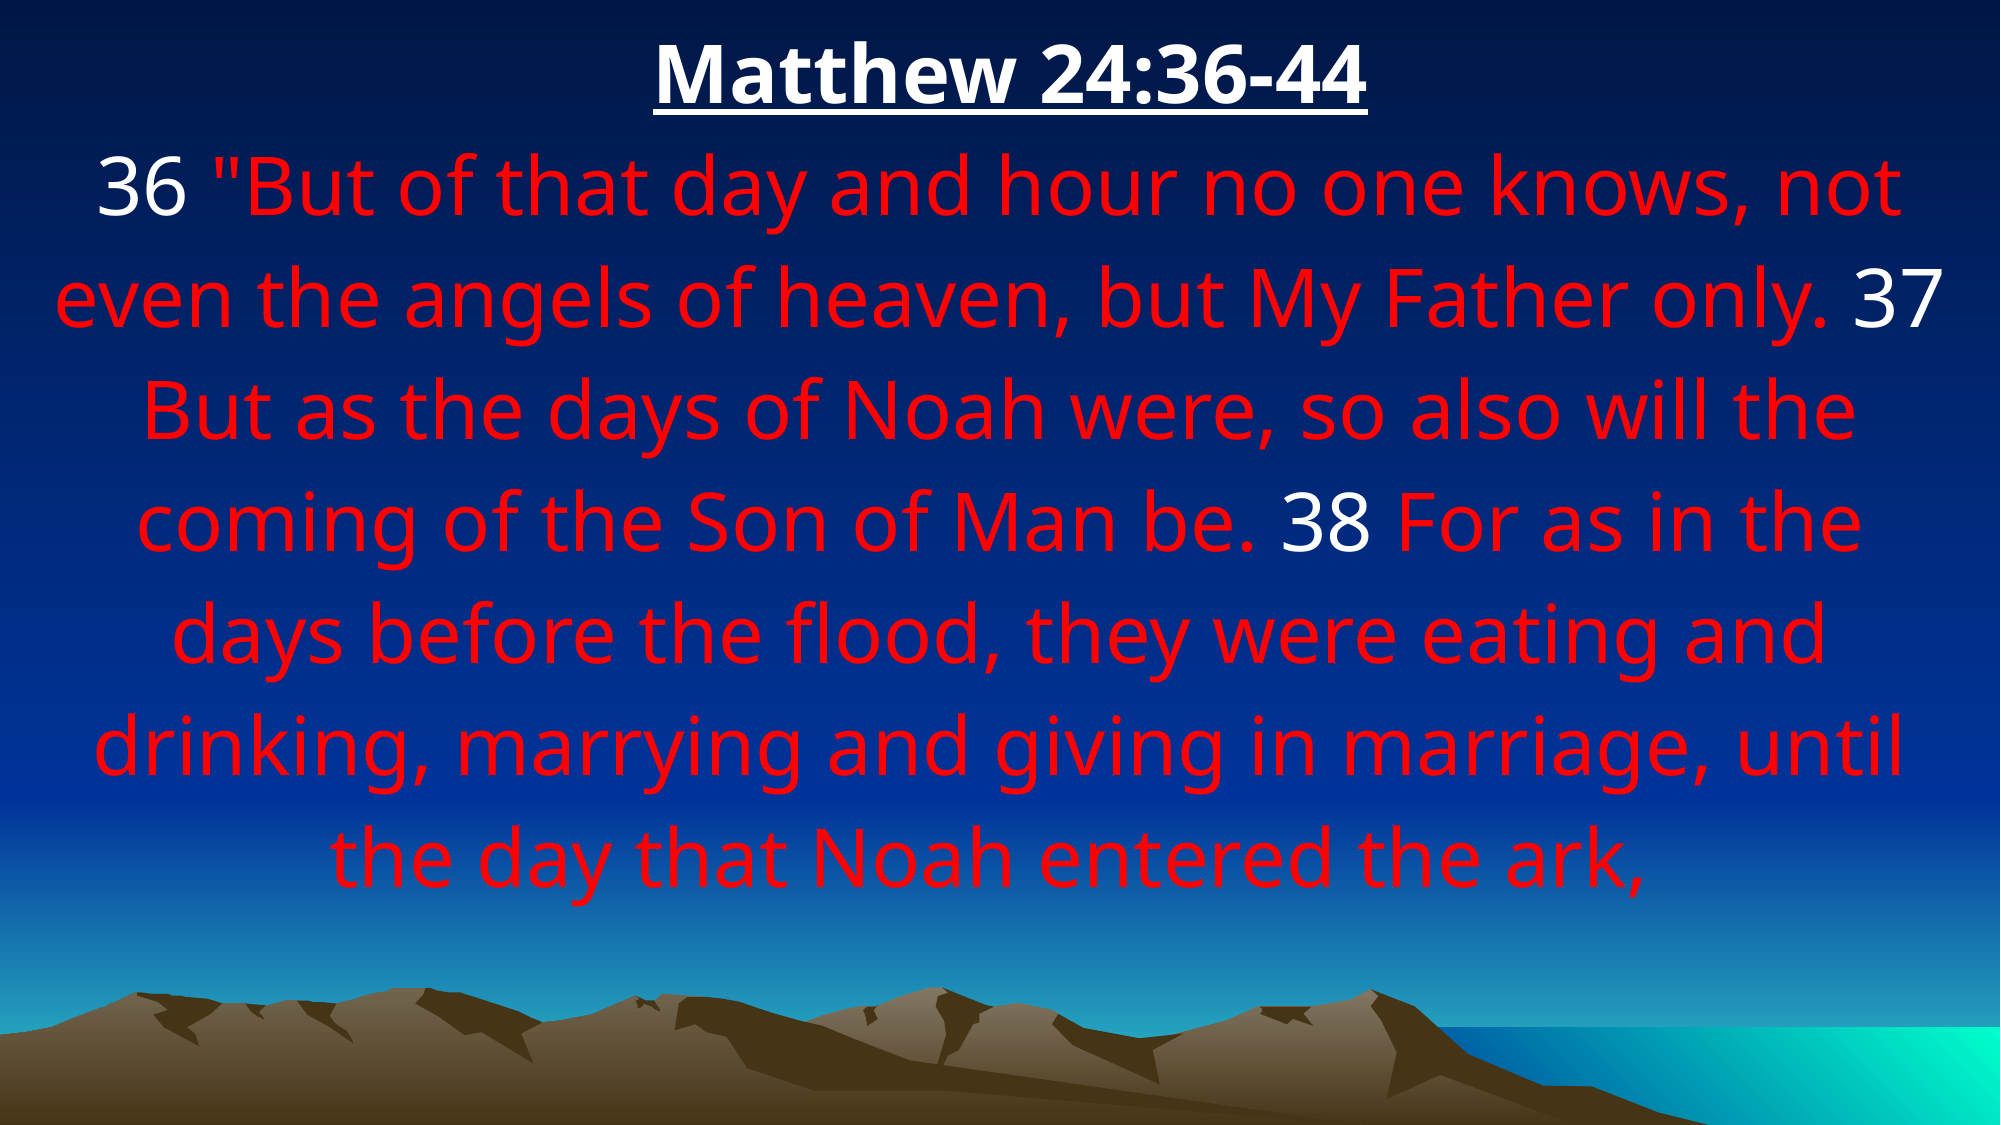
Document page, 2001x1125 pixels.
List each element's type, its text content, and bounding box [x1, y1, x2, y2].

text_box Matthew 24:36-44 36 "But of that day and hour no one knows, not even the angels of heaven, but My Father only. 37 But as the days of Noah were, so also will the coming of the Son of Man be. 38 For as in the days before the flood, they were eating and drinking, marrying and giving in marriage, until the day that Noah entered the ark, [24, 0, 1975, 825]
